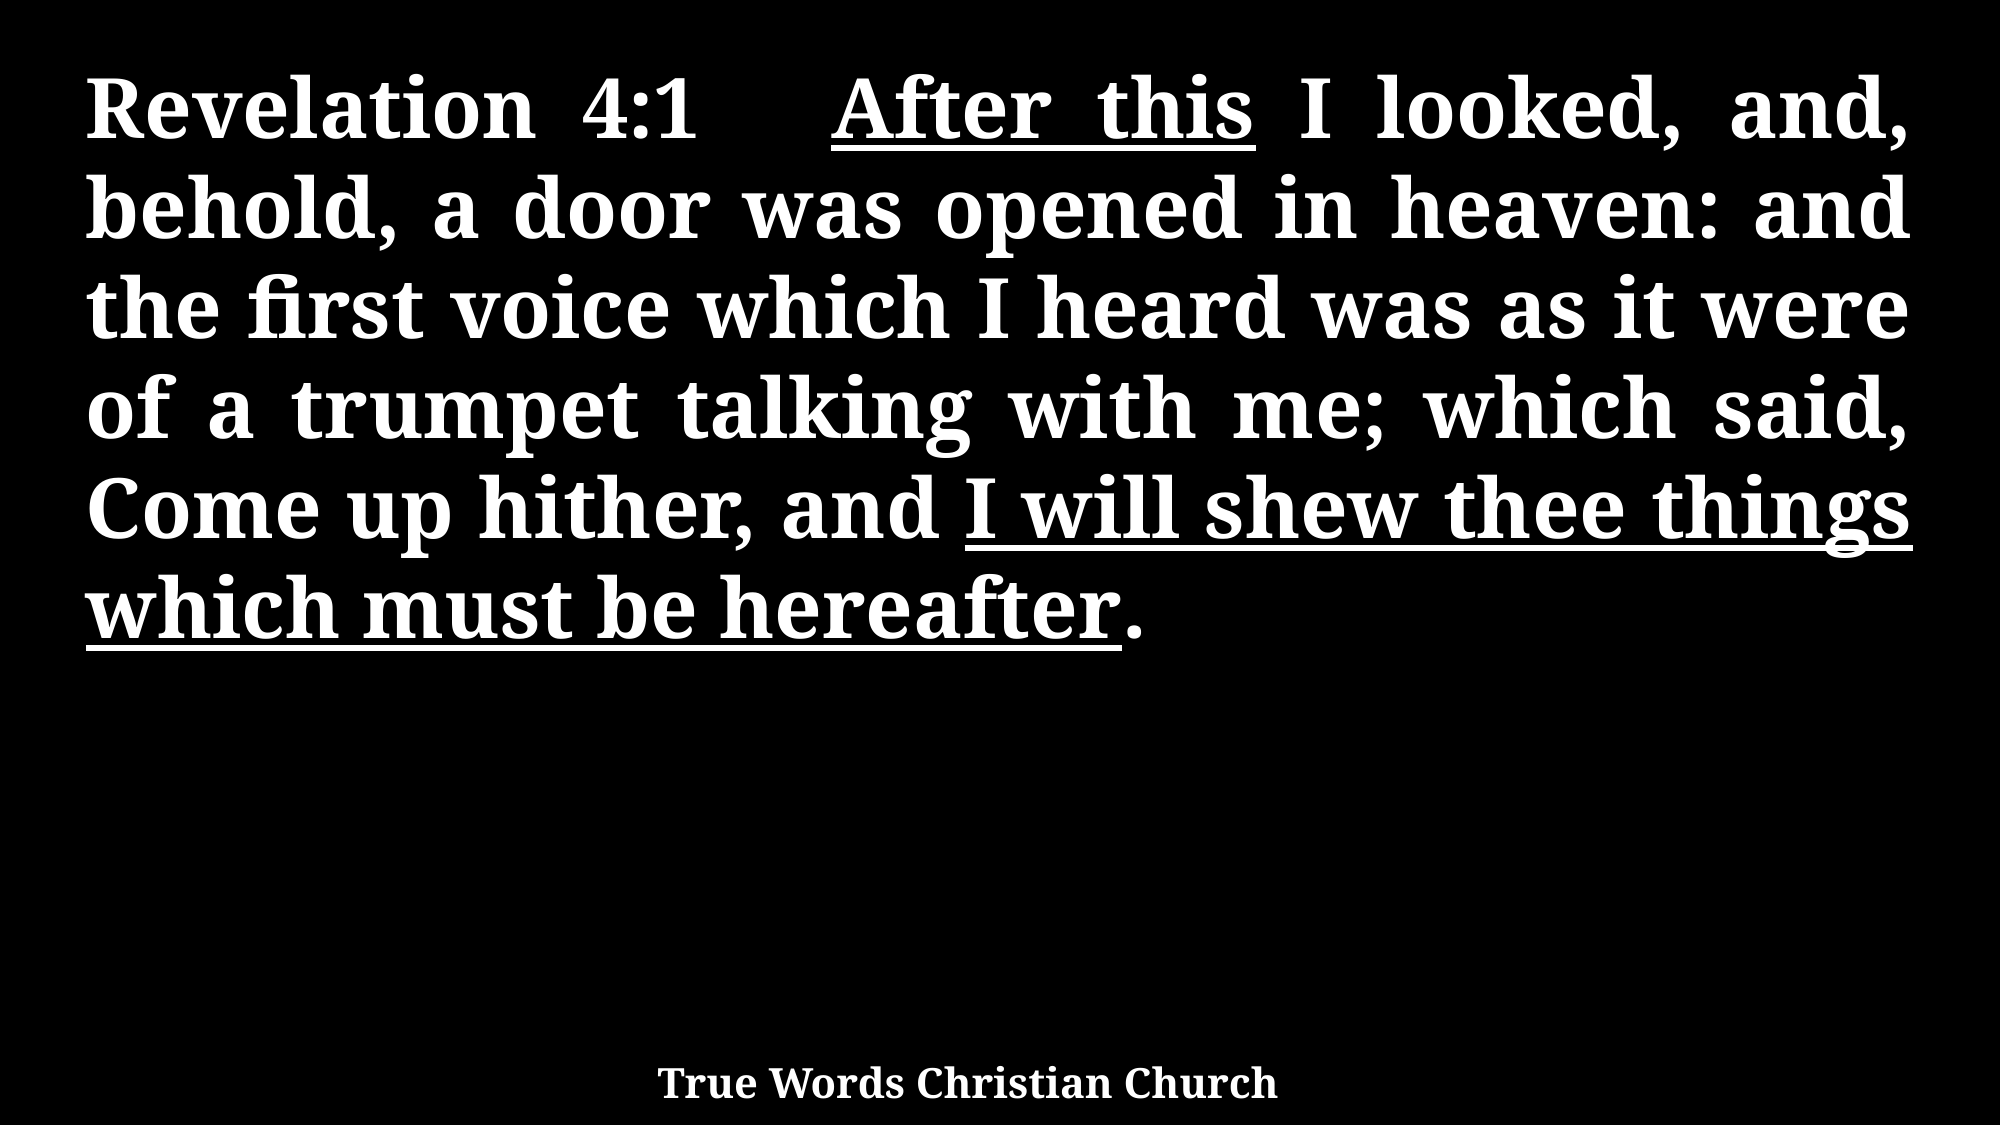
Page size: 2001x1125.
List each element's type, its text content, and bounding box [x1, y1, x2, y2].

text_box True Words Christian Church [642, 1049, 1294, 1114]
text_box Revelation 4:1 After this I looked, and, behold, a door was opened in heaven: and the first voice which I heard was as it were of a trumpet talking with me; which said, Come up hither, and I will shew thee things which must be hereafter. [71, 48, 1928, 663]
